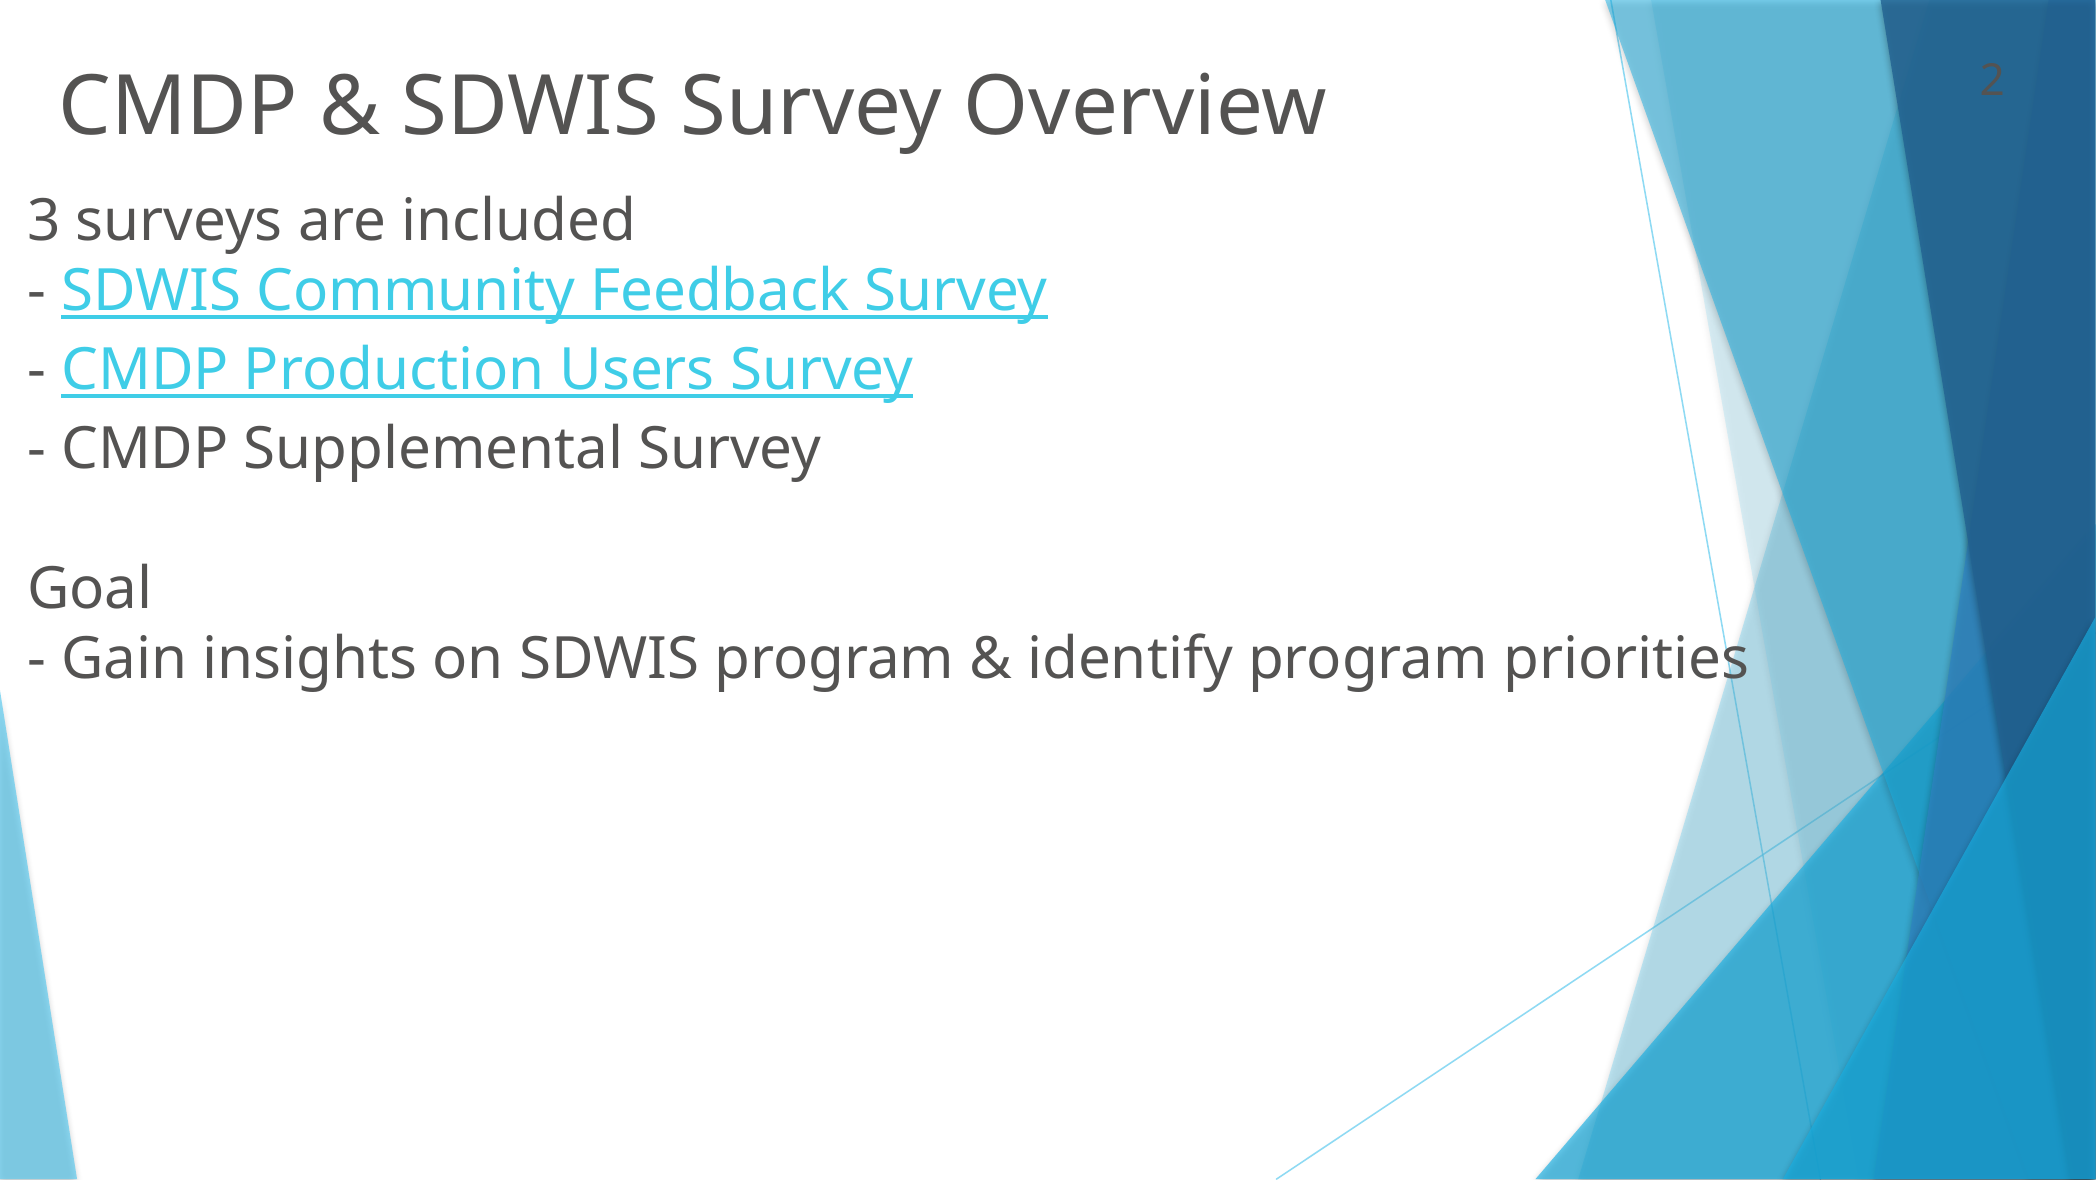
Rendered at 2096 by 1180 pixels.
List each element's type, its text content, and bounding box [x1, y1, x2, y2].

text_box CMDP & SDWIS Survey Overview [42, 42, 1859, 173]
text_box 2 [1963, 42, 2096, 133]
text_box 3 surveys are included - SDWIS Community Feedback Survey - CMDP Production Users Survey - CMDP Supplemental Survey Goal - Gain insights on SDWIS program & identify program priorities [11, 173, 1870, 744]
